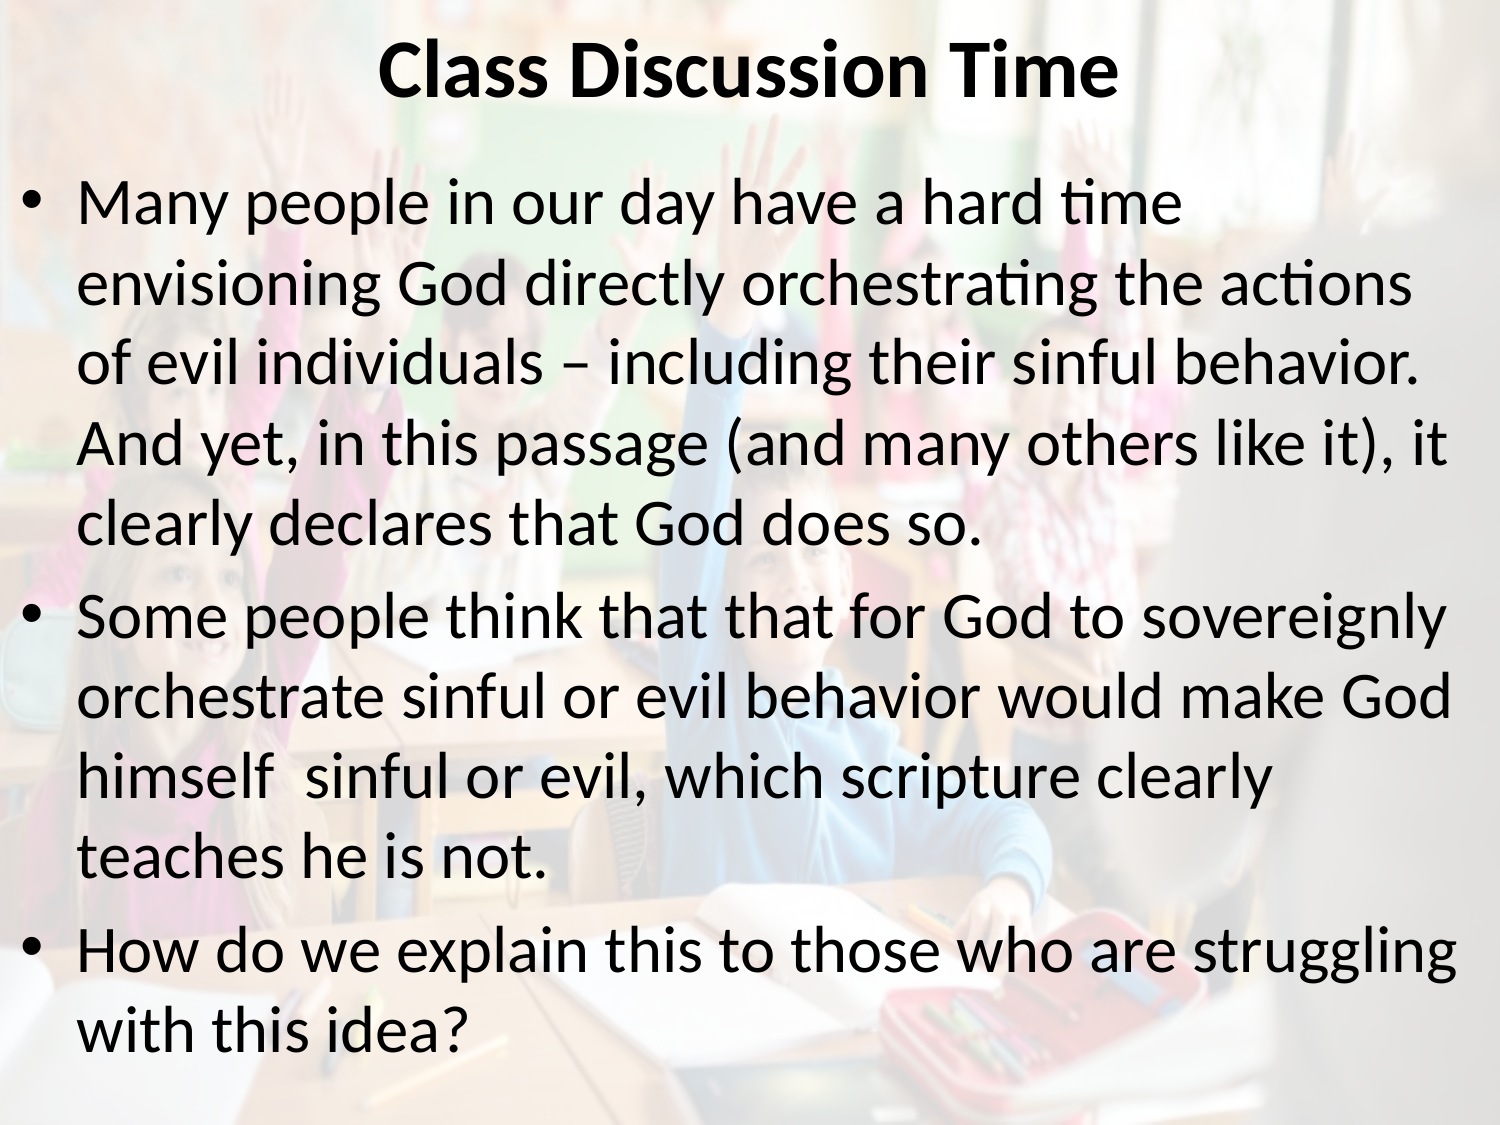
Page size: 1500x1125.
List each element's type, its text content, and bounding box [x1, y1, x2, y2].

list Many people in our day have a hard time envisioning God directly orchestrating the actions of evil individuals – including their sinful behavior. And yet, in this passage (and many others like it), it clearly declares that God does so. Some people think that that for God to sovereignly orchestrate sinful or evil behavior would make God himself sinful or evil, which scripture clearly teaches he is not. How do we explain this to those who are struggling with this idea? [5, 150, 1481, 1125]
title Class Discussion Time [0, 4, 1500, 123]
